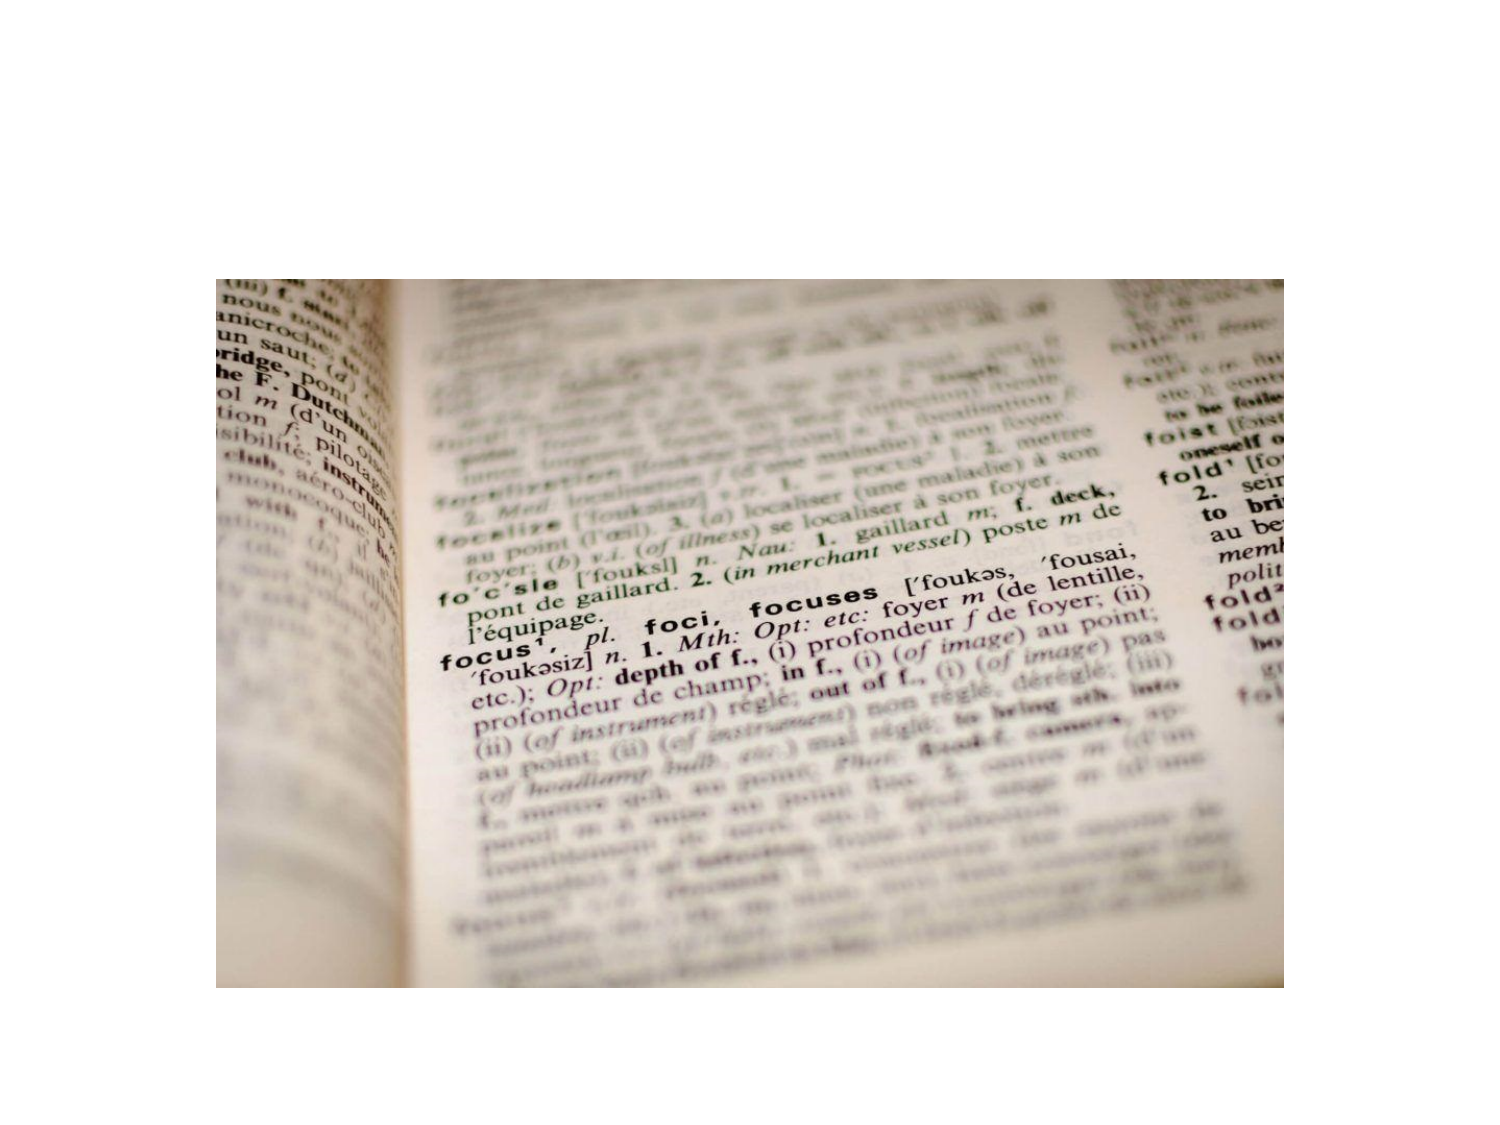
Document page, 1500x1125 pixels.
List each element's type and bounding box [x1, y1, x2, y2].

list [216, 279, 1284, 989]
